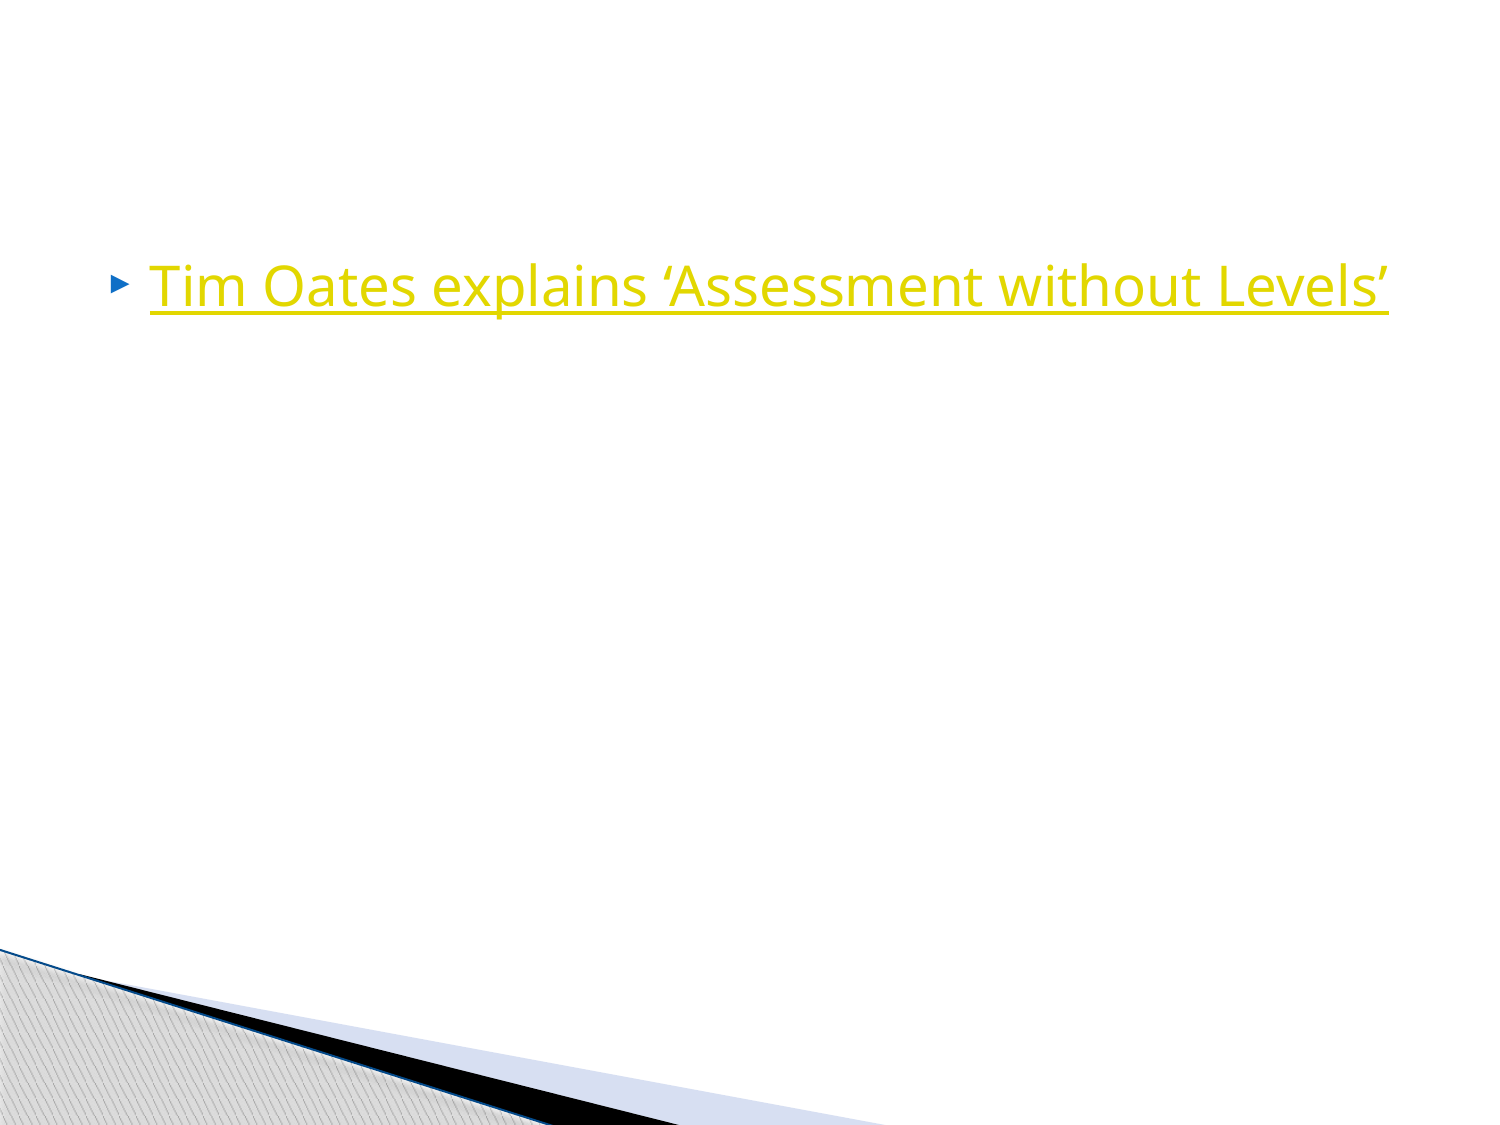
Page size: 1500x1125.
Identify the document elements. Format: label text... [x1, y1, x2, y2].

list Tim Oates explains ‘Assessment without Levels’ [75, 243, 1425, 986]
